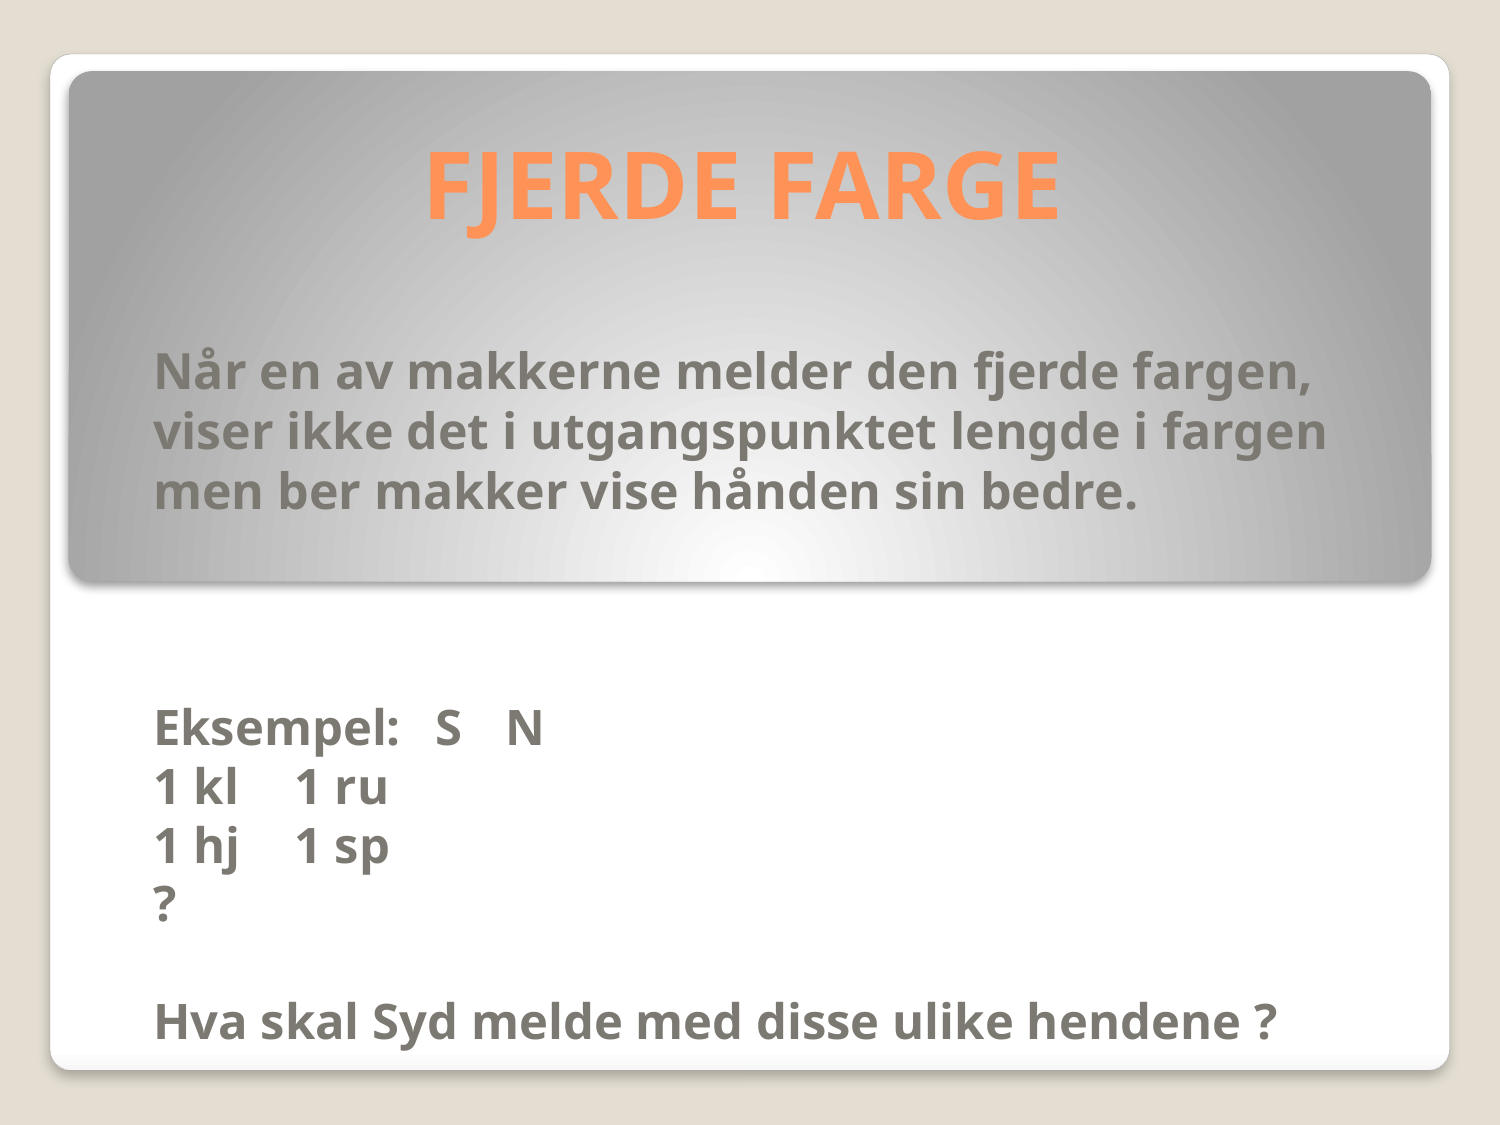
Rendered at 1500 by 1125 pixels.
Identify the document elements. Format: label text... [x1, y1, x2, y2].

subtitle Når en av makkerne melder den fjerde fargen, viser ikke det i utgangspunktet lengde i fargen men ber makker vise hånden sin bedre. Eksempel: S N 1 kl 1 ru 1 hj 1 sp ? Hva skal Syd melde med disse ulike hendene ? [117, 339, 1407, 1079]
title FJERDE FARGE [105, 82, 1381, 247]
